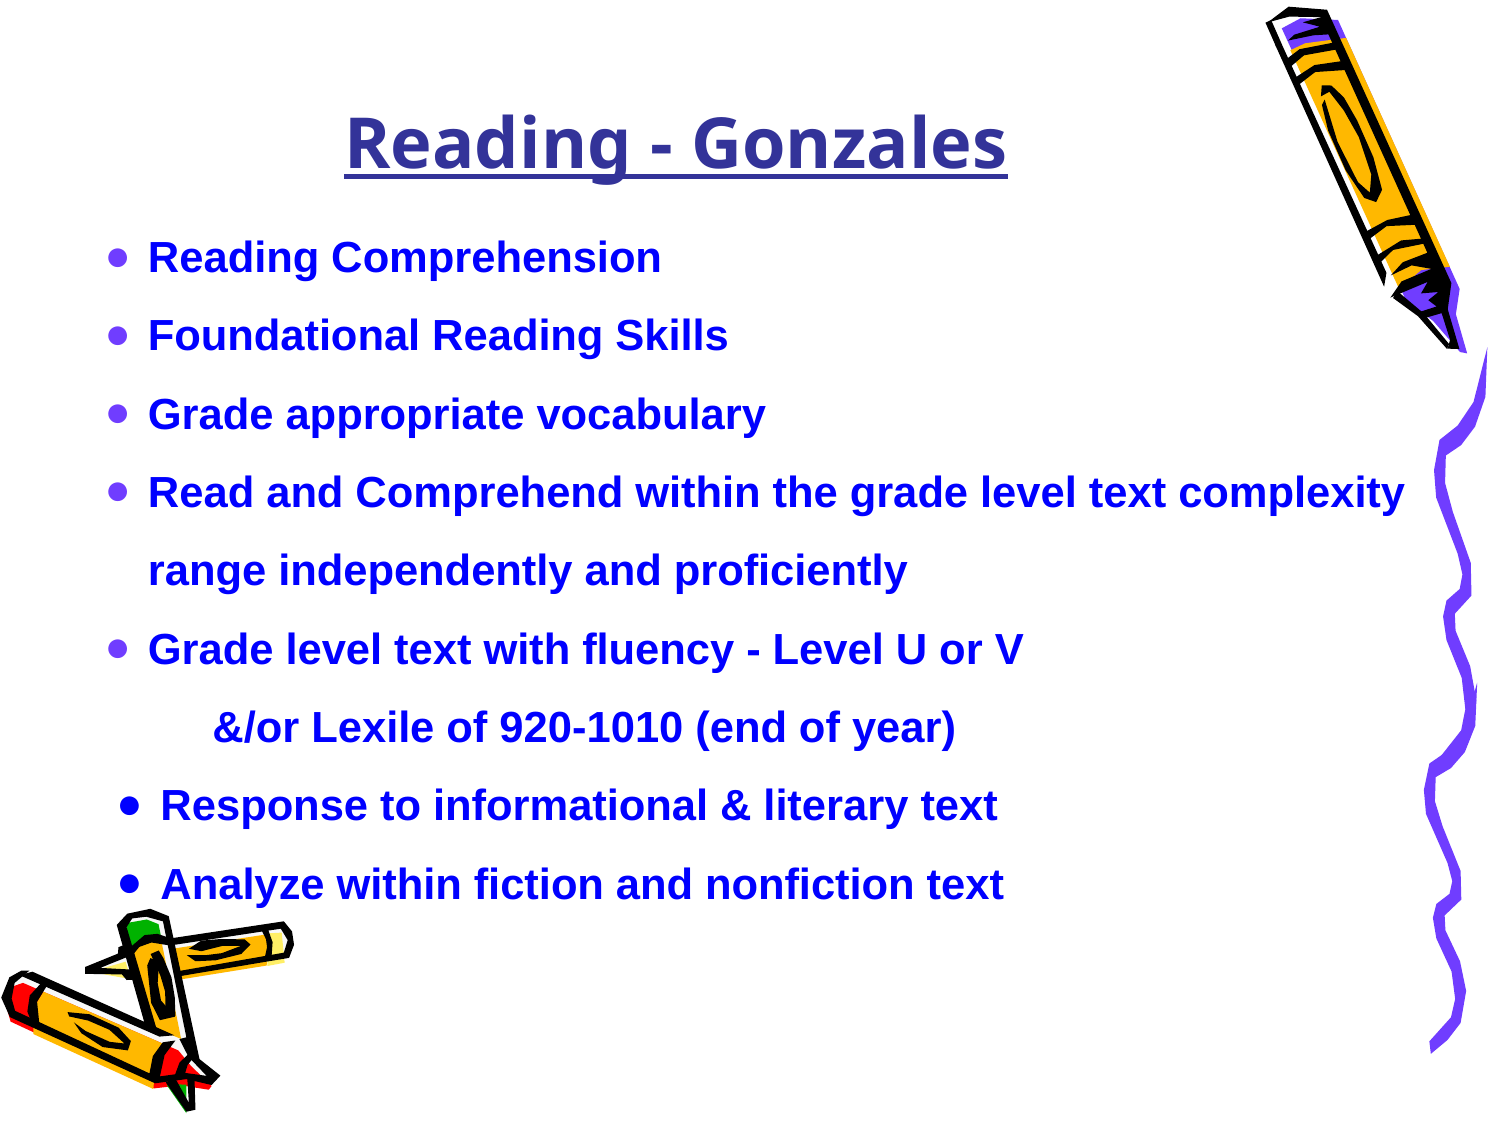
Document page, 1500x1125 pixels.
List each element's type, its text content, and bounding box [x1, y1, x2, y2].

title Reading - Gonzales [111, 61, 1241, 194]
list Reading Comprehension Foundational Reading Skills Grade appropriate vocabulary Read and Comprehend within the grade level text complexity range independently and proficiently Grade level text with fluency - Level U or V &/or Lexile of 920-1010 (end of year) Response to informational & literary text Analyze within fiction and nonfiction text [96, 194, 1461, 1053]
